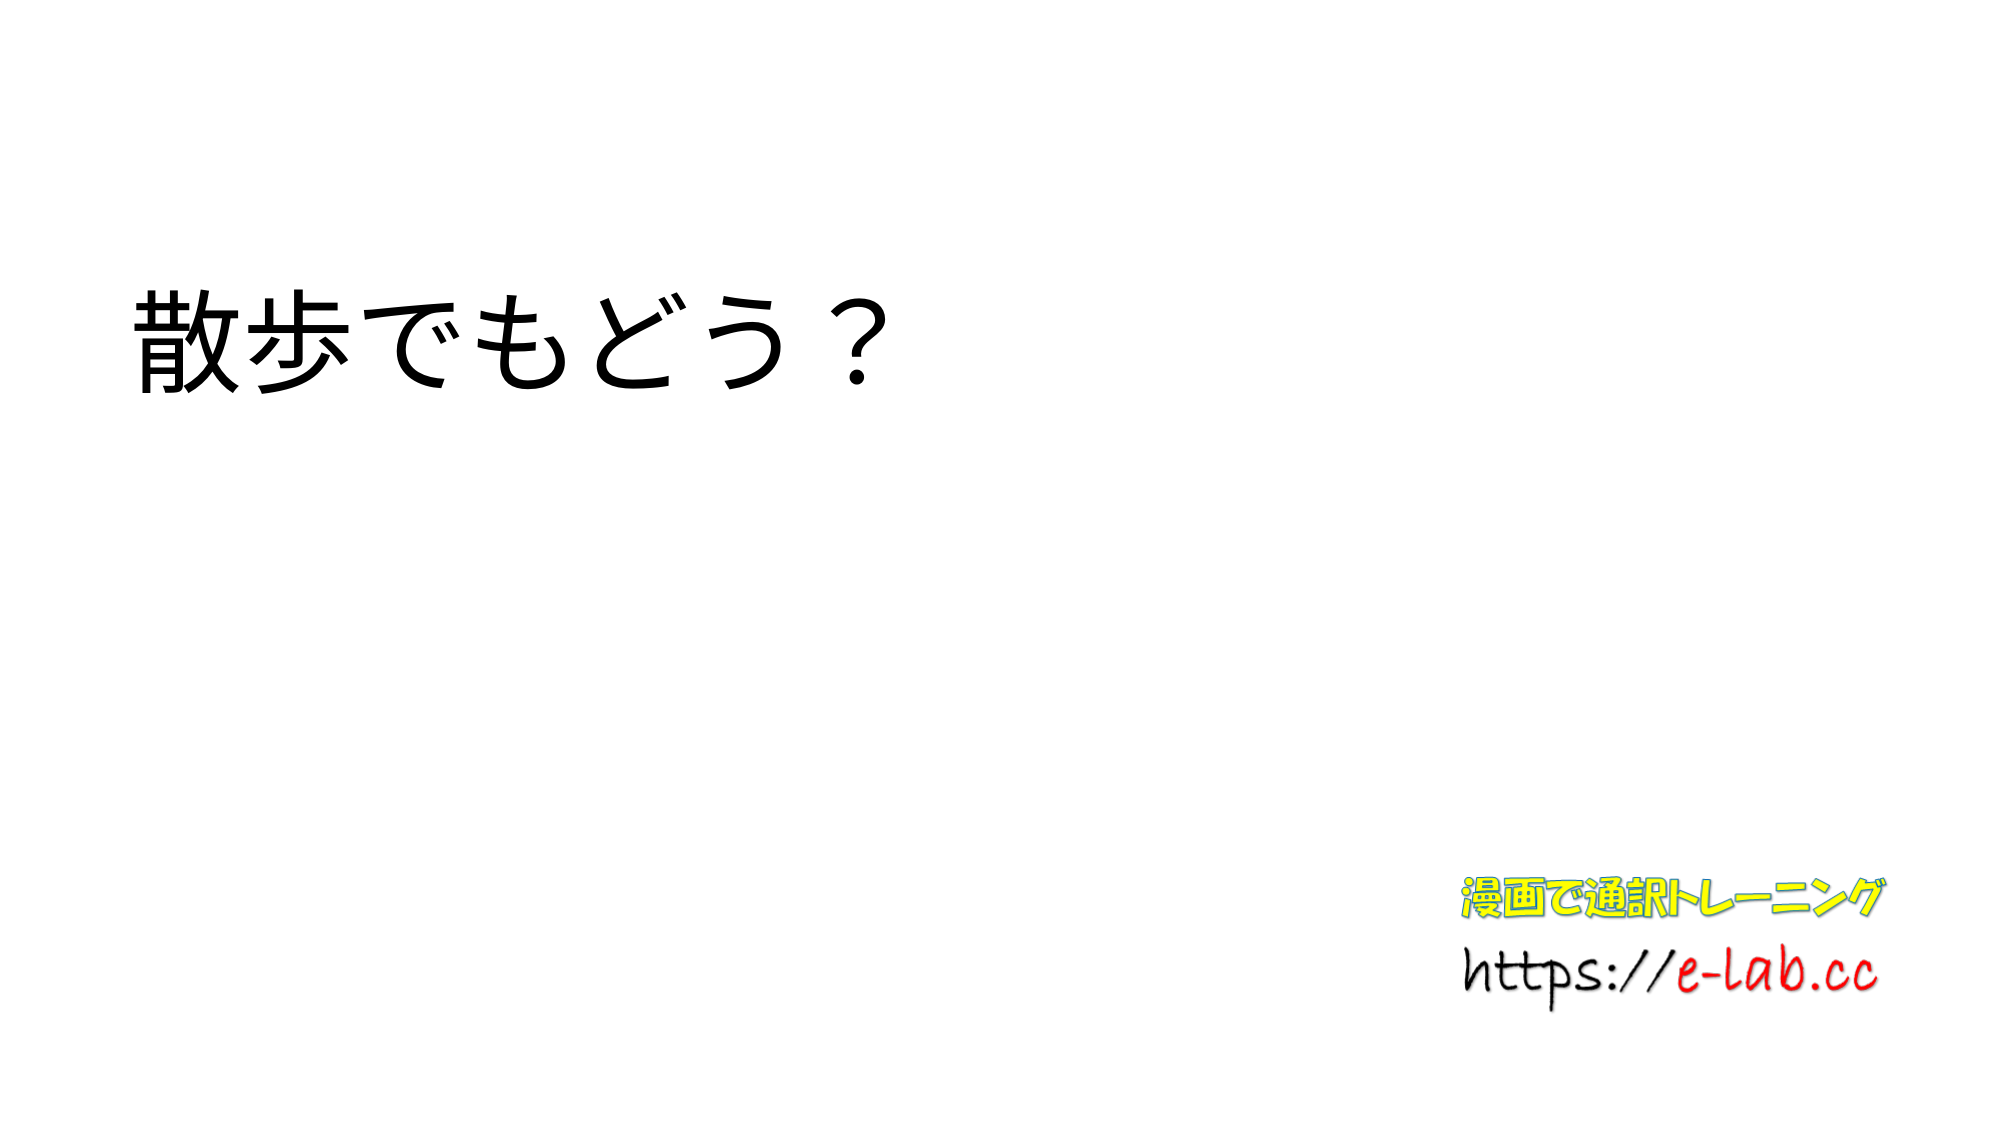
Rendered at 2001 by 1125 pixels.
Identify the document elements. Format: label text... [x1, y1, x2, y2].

picture [1417, 861, 1924, 1061]
title 散歩でもどう？ [115, 227, 1949, 415]
